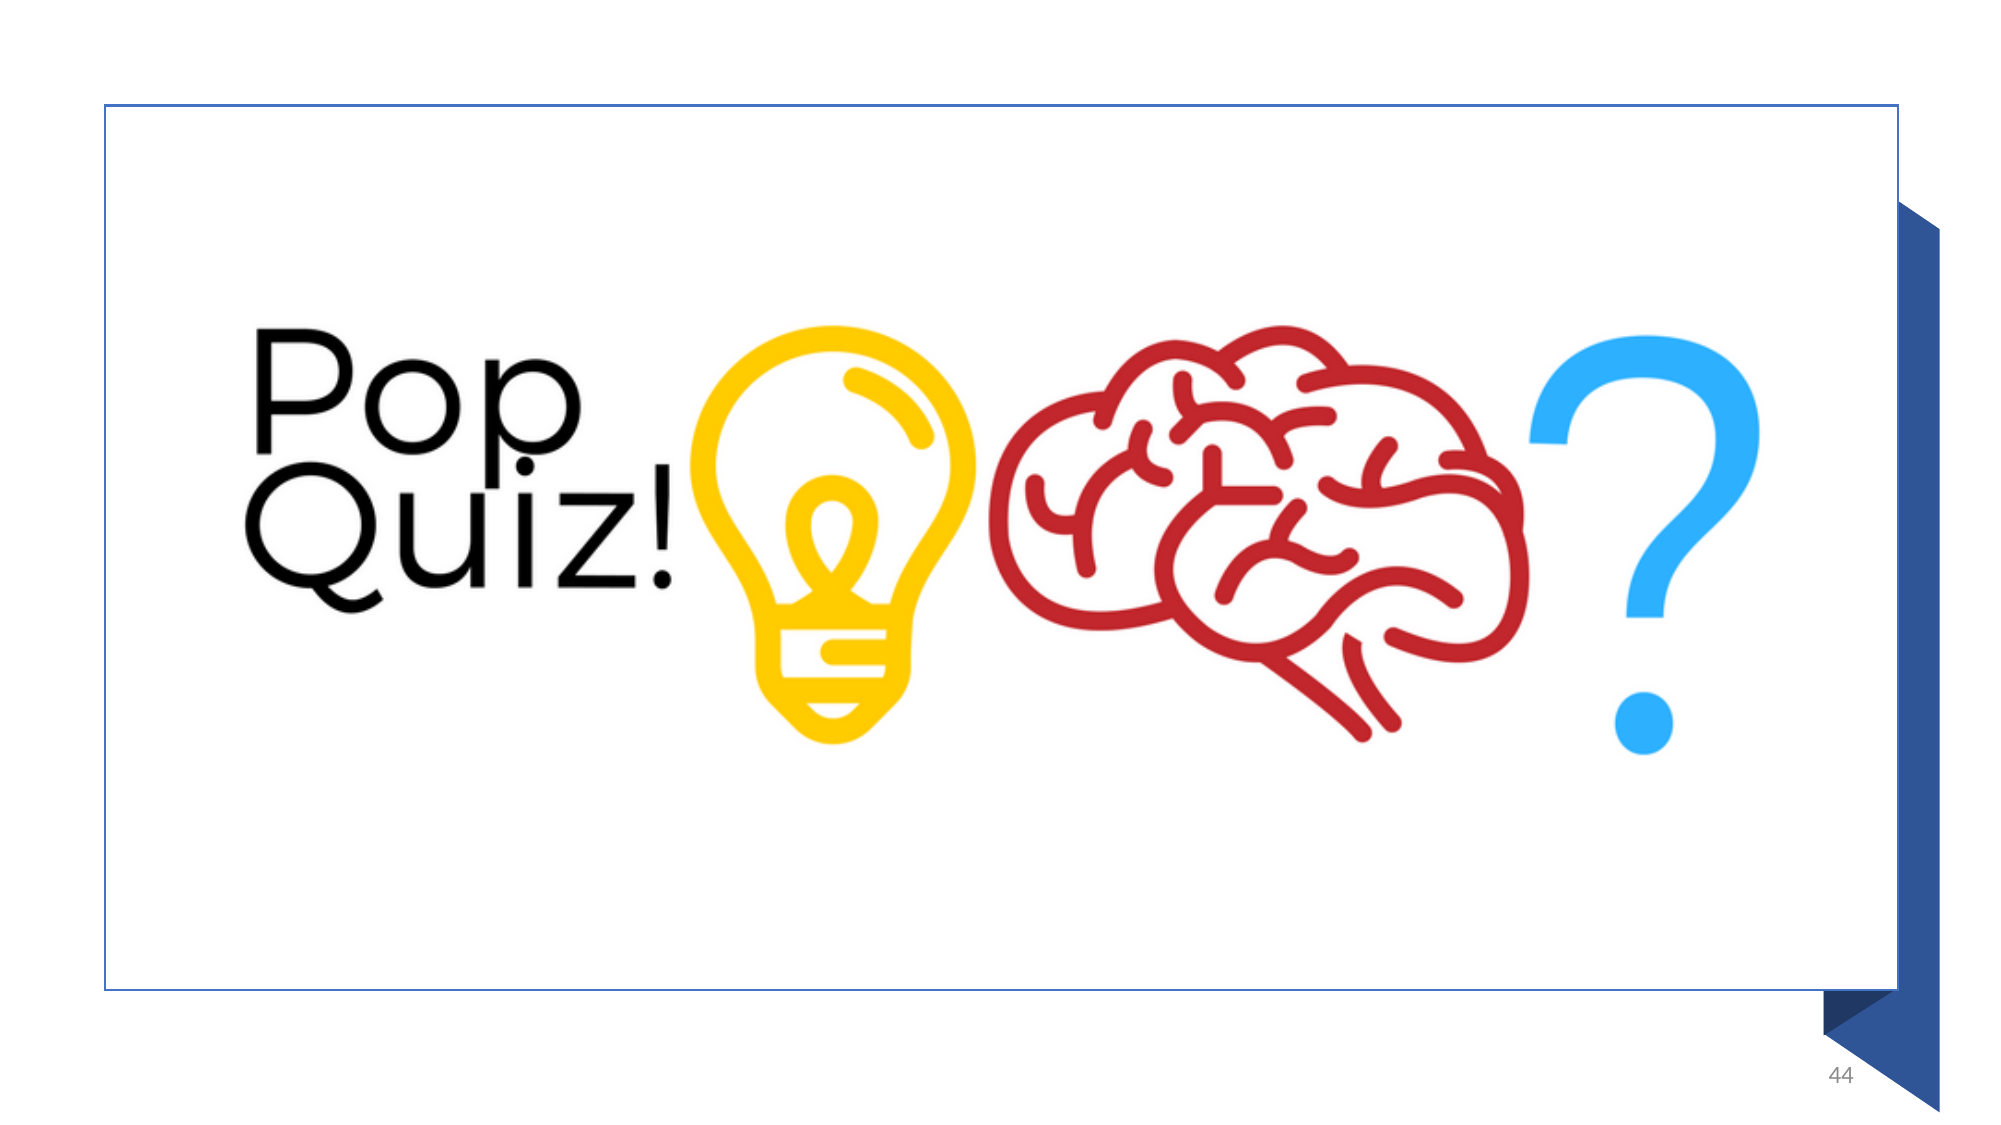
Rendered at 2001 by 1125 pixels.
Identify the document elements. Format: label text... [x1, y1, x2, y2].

text_box [1825, 201, 1940, 1113]
text_box [104, 105, 1899, 990]
text_box [1823, 990, 1893, 1036]
slide_number 44 [1756, 1046, 1869, 1100]
picture [207, 298, 1793, 798]
